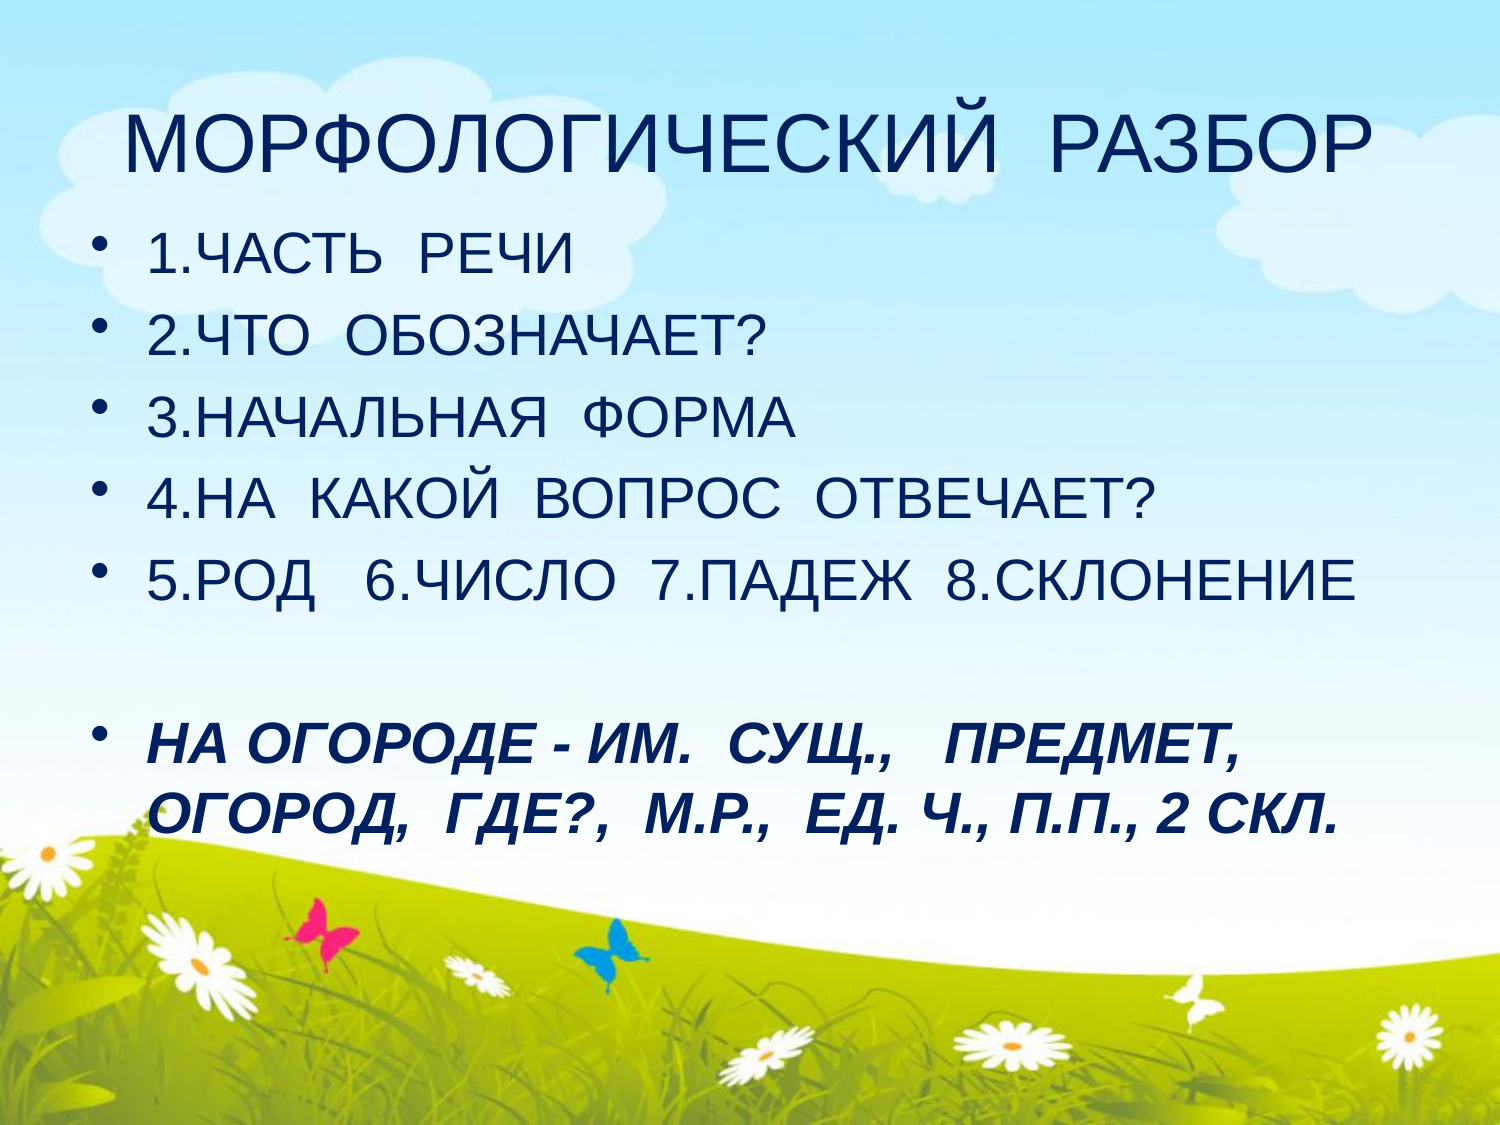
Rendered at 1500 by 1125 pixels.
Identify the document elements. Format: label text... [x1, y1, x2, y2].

list 1.ЧАСТЬ РЕЧИ 2.ЧТО ОБОЗНАЧАЕТ? 3.НАЧАЛЬНАЯ ФОРМА 4.НА КАКОЙ ВОПРОС ОТВЕЧАЕТ? 5.РОД 6.ЧИСЛО 7.ПАДЕЖ 8.СКЛОНЕНИЕ НА ОГОРОДЕ - ИМ. СУЩ., ПРЕДМЕТ, ОГОРОД, ГДЕ?, М.Р., ЕД. Ч., П.П., 2 СКЛ. [75, 208, 1425, 1005]
title МОРФОЛОГИЧЕСКИЙ РАЗБОР [75, 45, 1425, 208]
picture [0, 0, 1500, 1125]
